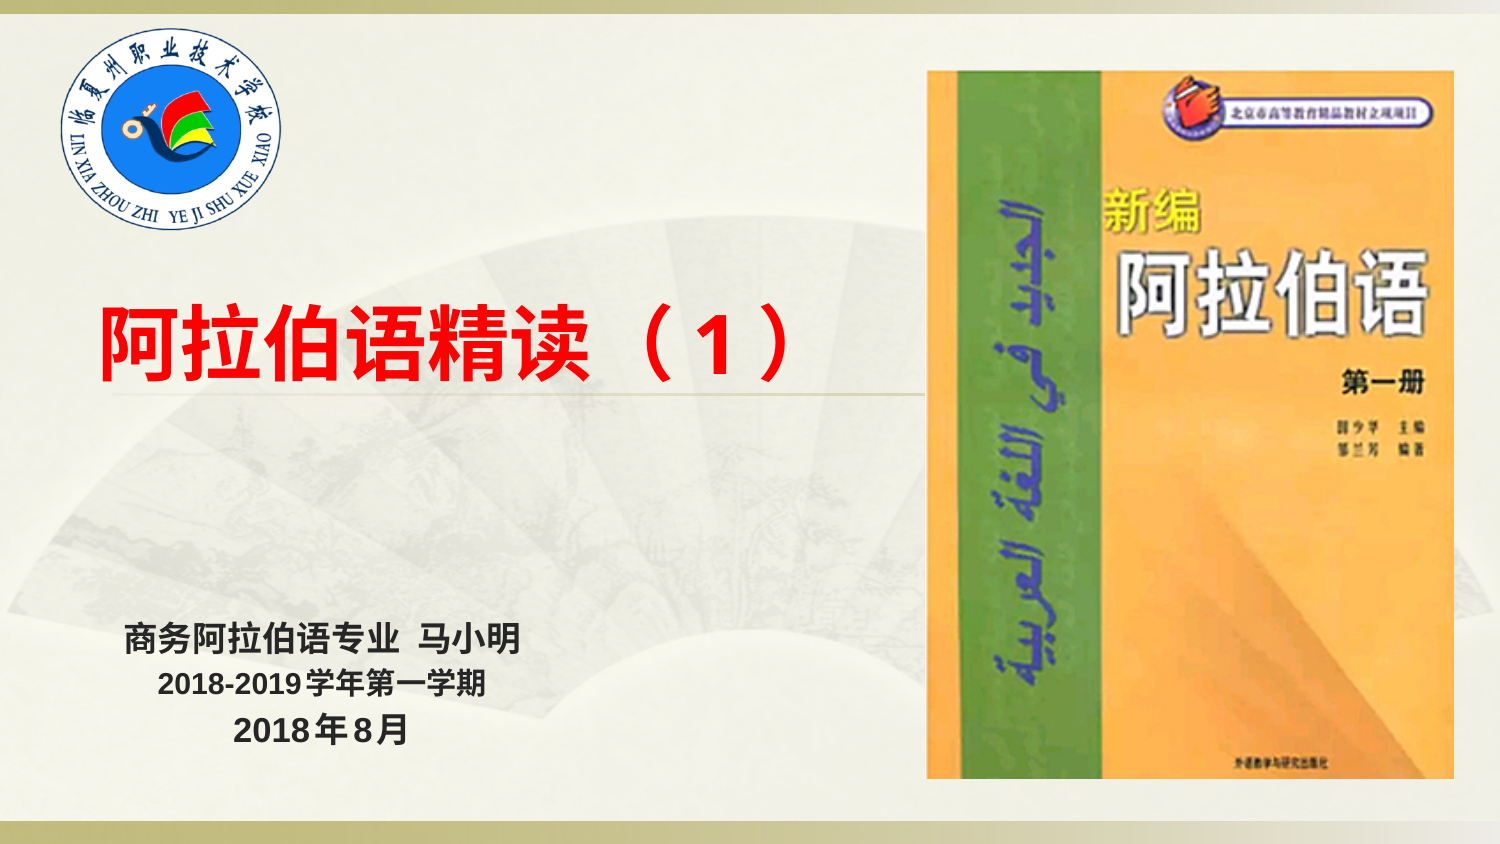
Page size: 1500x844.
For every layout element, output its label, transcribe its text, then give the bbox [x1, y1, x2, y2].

picture [925, 69, 1454, 779]
title 阿拉伯语精读（1） [82, 281, 856, 399]
picture [57, 25, 282, 234]
subtitle 商务阿拉伯语专业 马小明 2018-2019学年第一学期 2018年8月 [58, 609, 586, 757]
